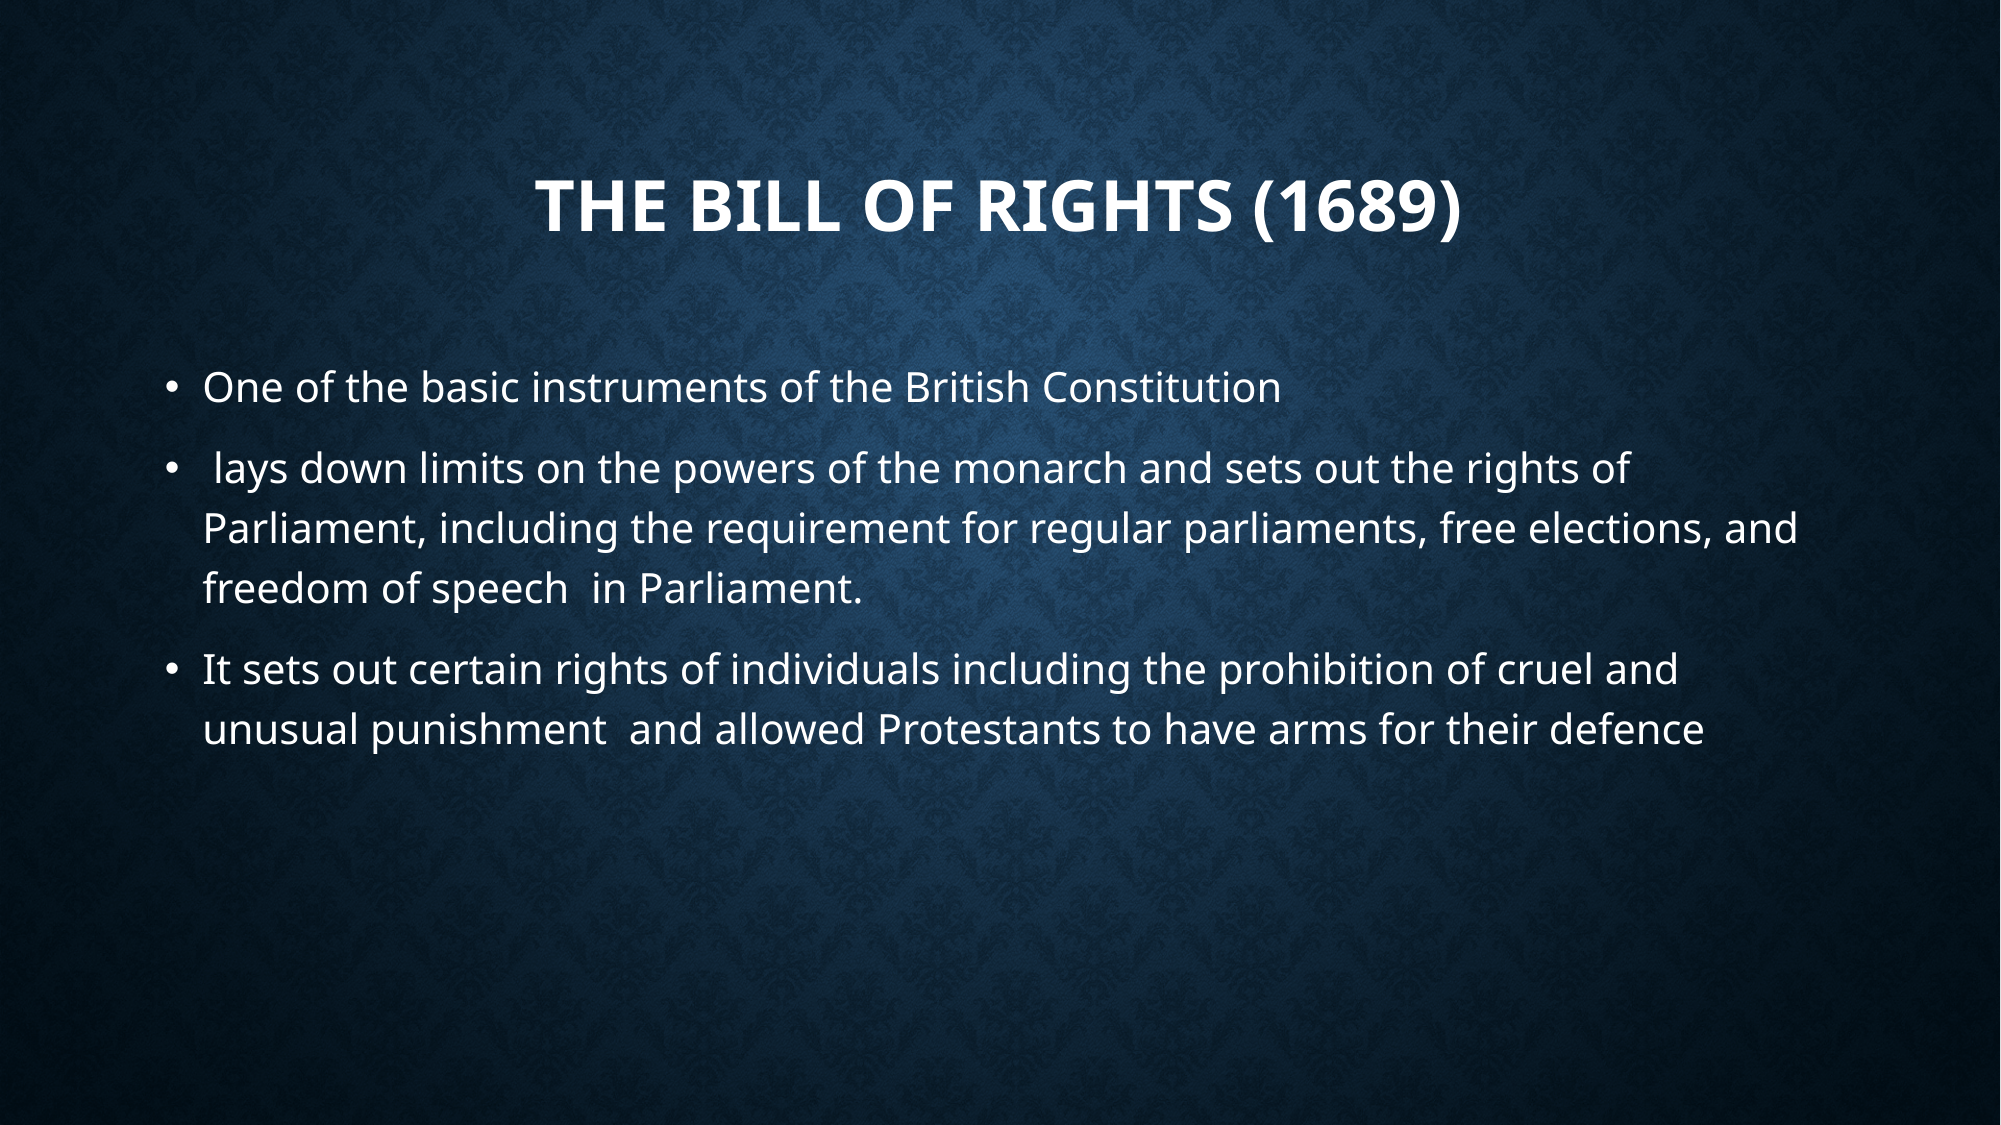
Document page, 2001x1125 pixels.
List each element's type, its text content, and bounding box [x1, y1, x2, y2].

title The Bill of Rights (1689) [149, 99, 1849, 318]
list One of the basic instruments of the British Constitution lays down limits on the powers of the monarch and sets out the rights of Parliament, including the requirement for regular parliaments, free elections, and freedom of speech in Parliament. It sets out certain rights of individuals including the prohibition of cruel and unusual punishment and allowed Protestants to have arms for their defence [149, 343, 1849, 950]
